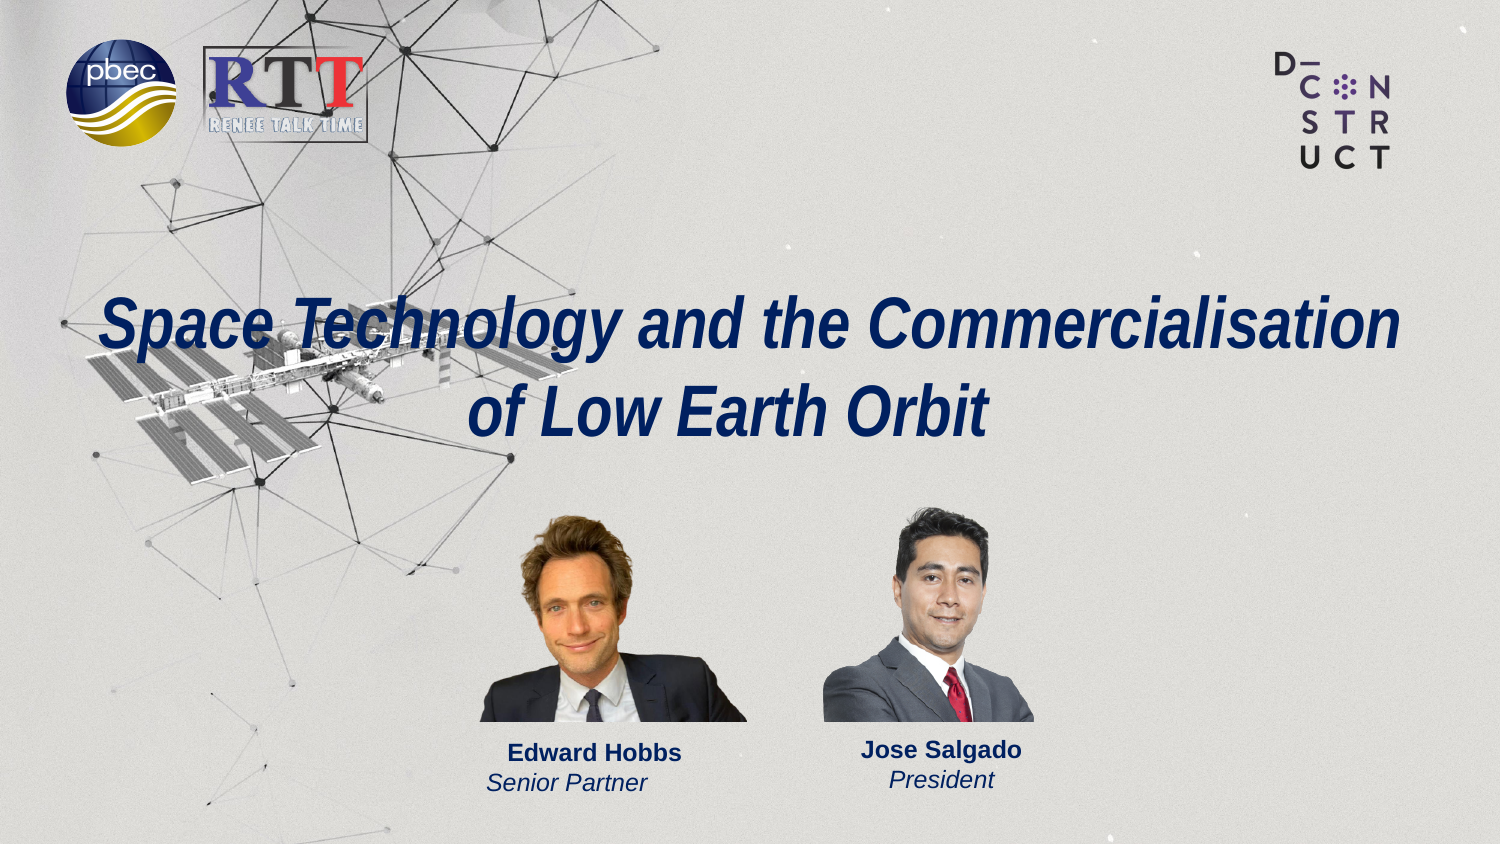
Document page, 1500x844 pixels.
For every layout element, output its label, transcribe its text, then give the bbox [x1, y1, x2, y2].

text_box Space Technology and the Commercialisation of Low Earth Orbit [83, 268, 1451, 458]
text_box Edward Hobbs Senior Partner [434, 721, 755, 812]
text_box Jose Salgado President [817, 730, 1067, 809]
picture [0, 0, 1500, 844]
